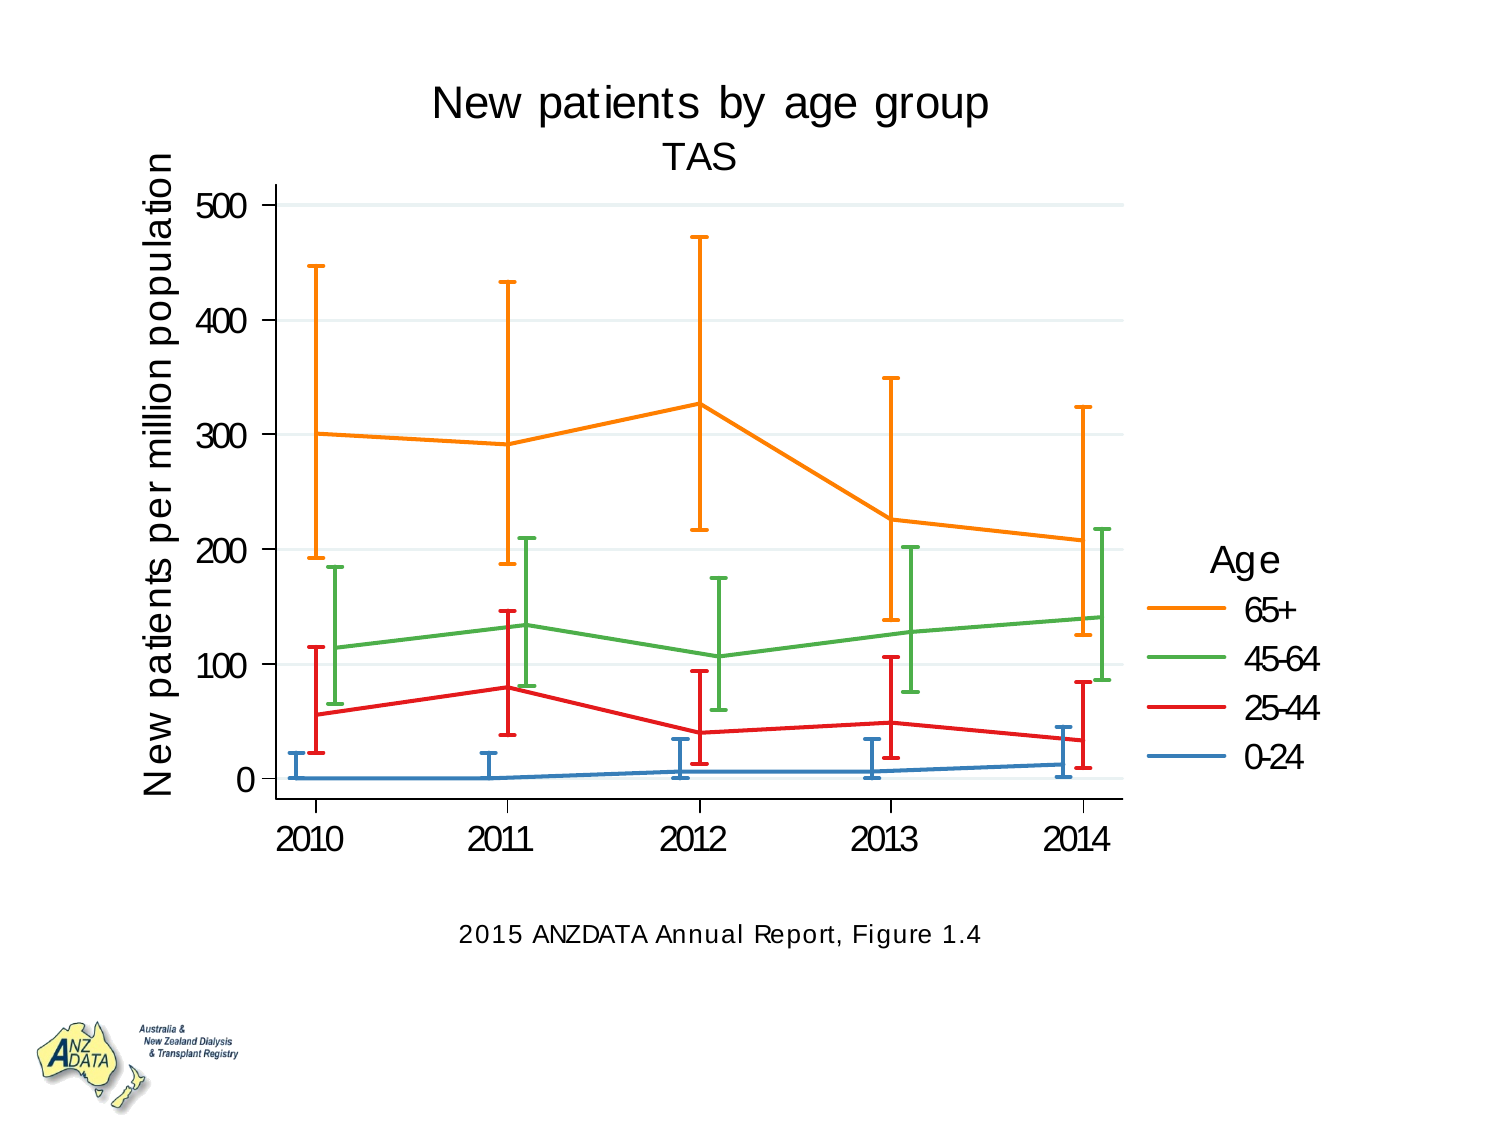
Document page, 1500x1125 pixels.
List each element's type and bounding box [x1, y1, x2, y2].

picture [100, 42, 1400, 988]
picture [29, 1016, 243, 1118]
